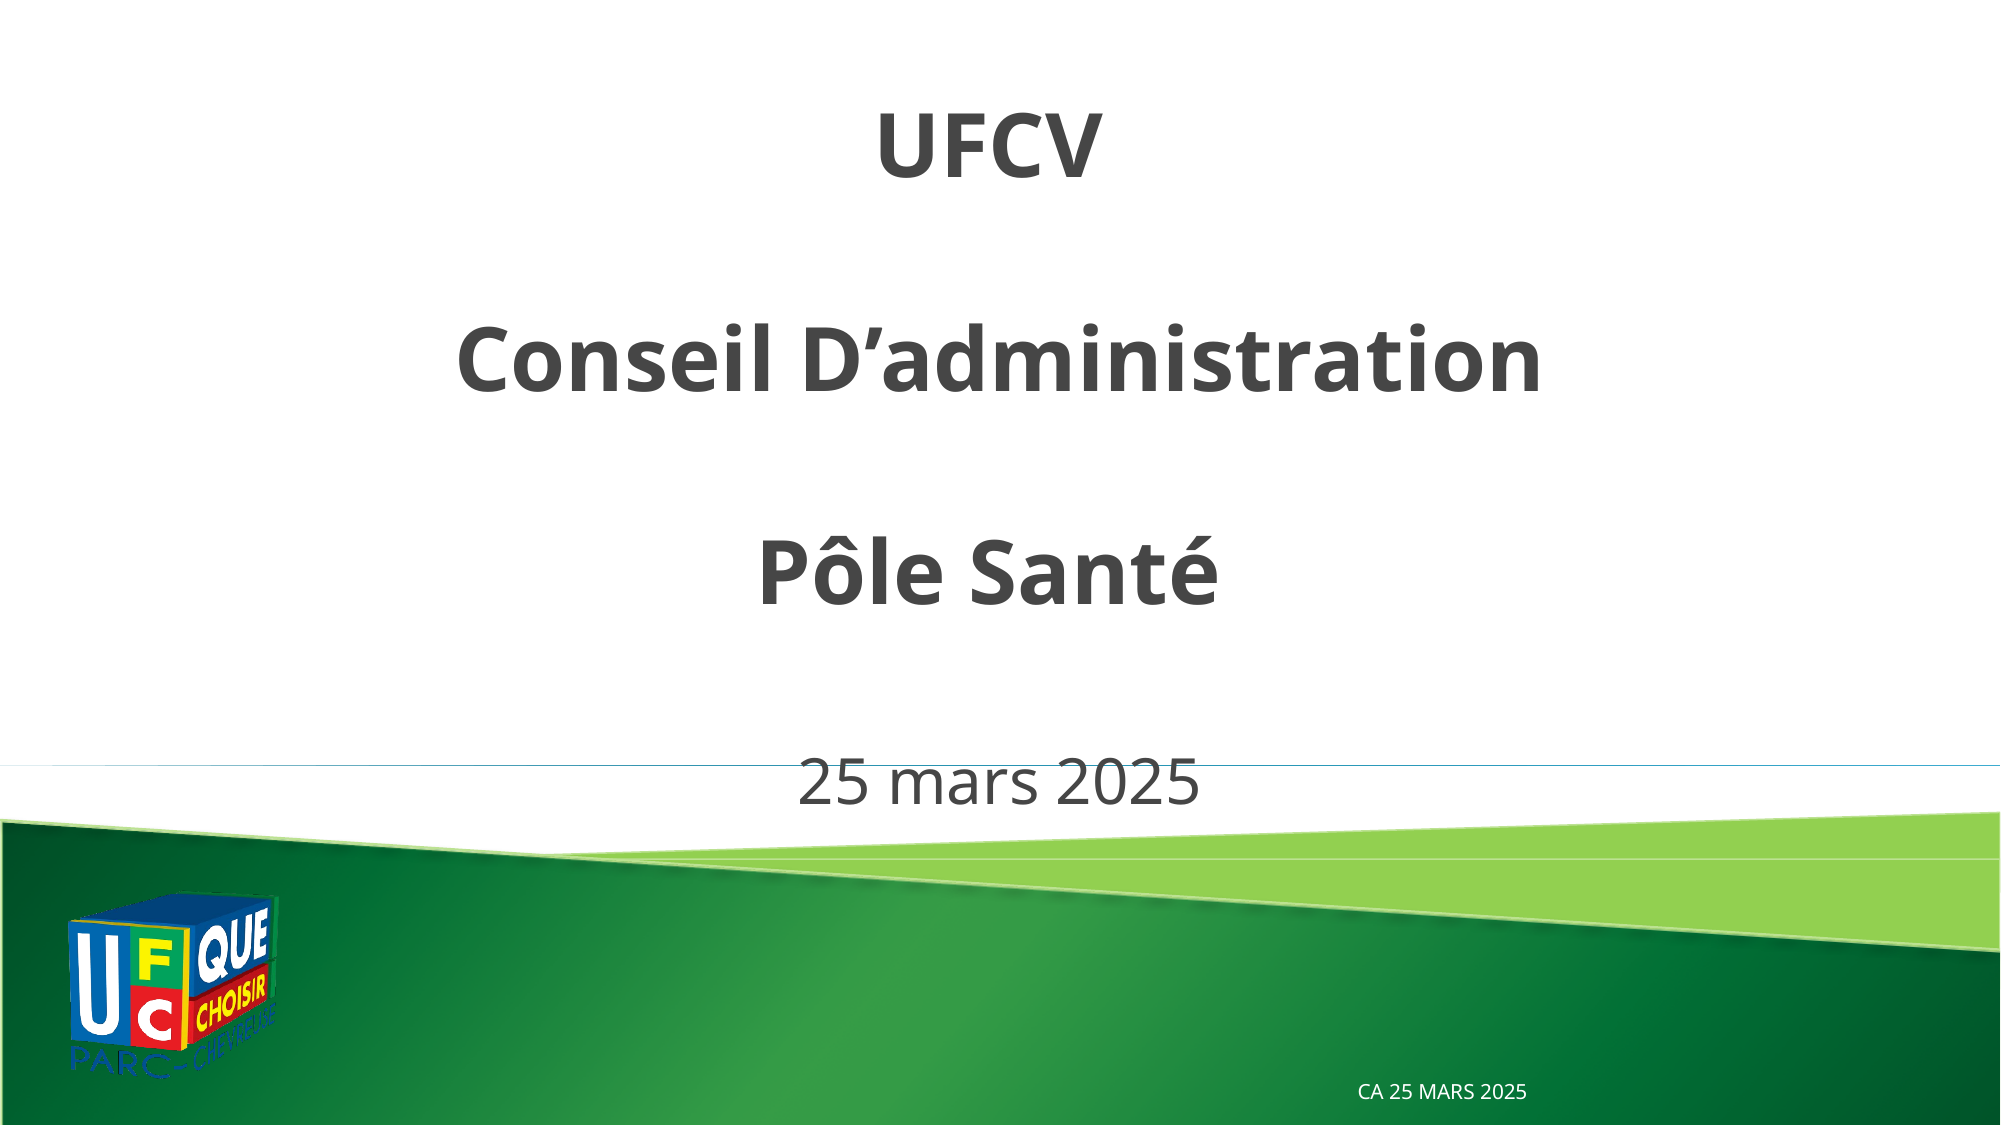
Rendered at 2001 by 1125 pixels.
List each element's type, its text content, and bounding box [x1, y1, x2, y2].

title UFCV Conseil D’administration Pôle Santé [150, 76, 1850, 630]
picture [0, 821, 2001, 1125]
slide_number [1342, 1051, 1658, 1112]
picture [4, 818, 2001, 948]
subtitle 25 mars 2025 [622, 733, 1378, 827]
